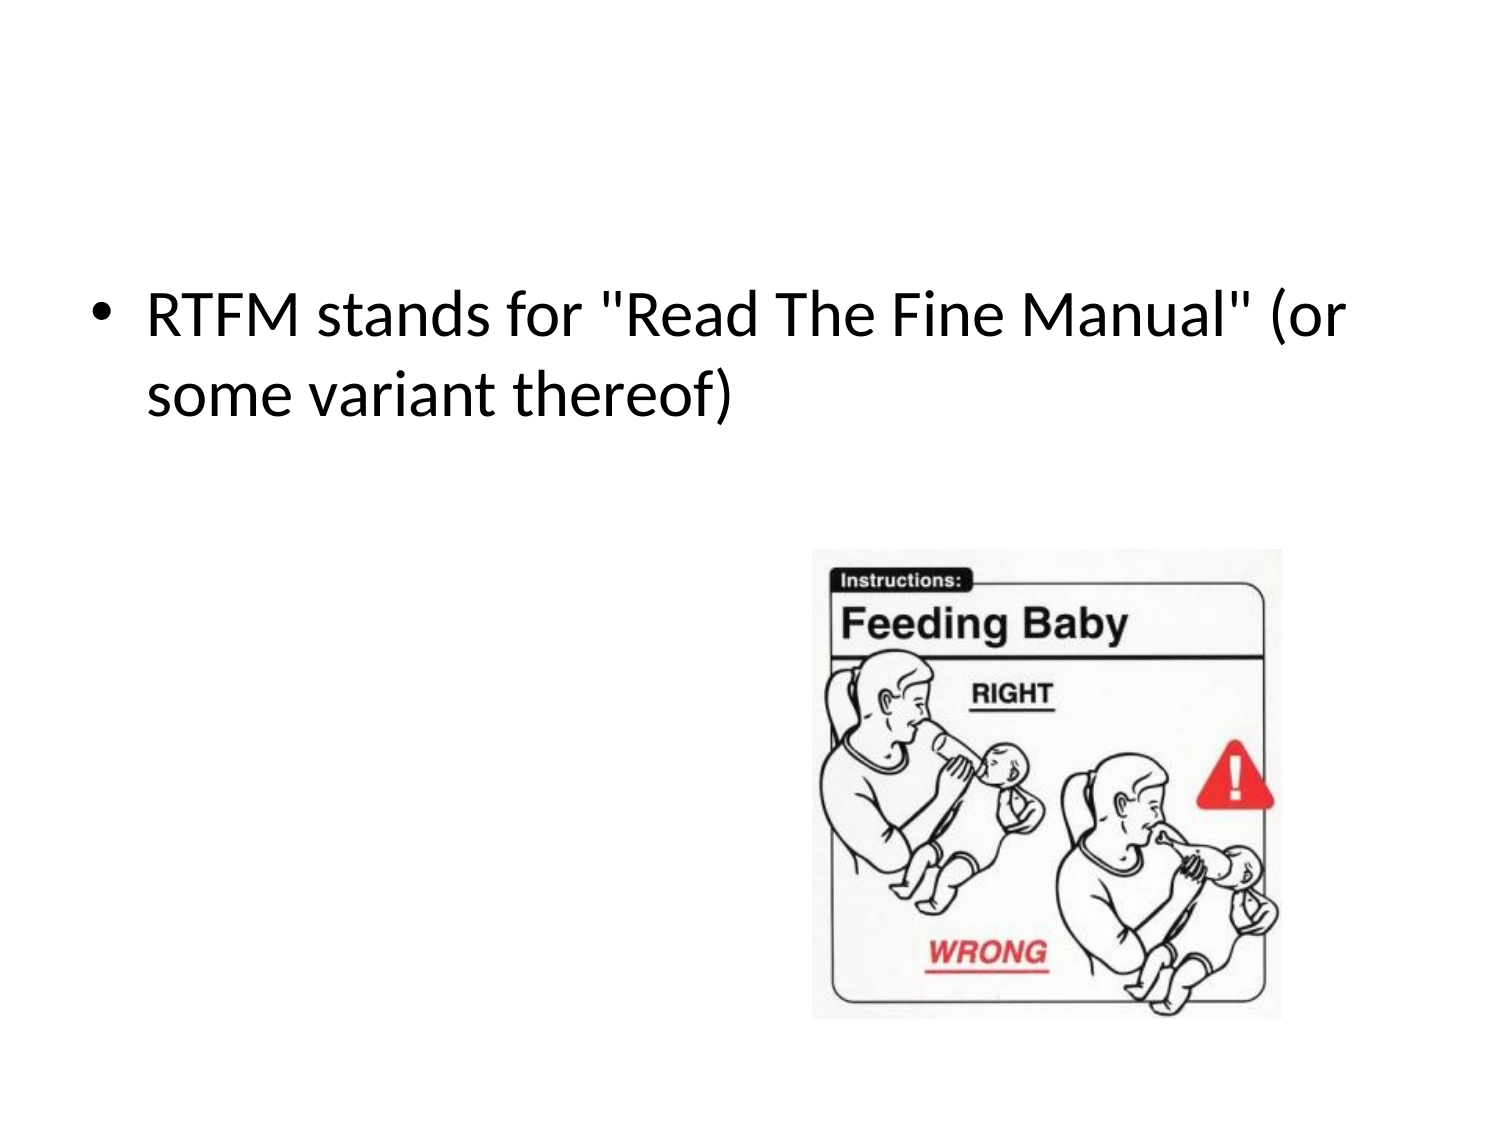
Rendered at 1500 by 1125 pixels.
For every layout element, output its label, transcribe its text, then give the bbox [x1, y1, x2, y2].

picture [812, 549, 1282, 1019]
list RTFM stands for "Read The Fine Manual" (or some variant thereof) [75, 262, 1425, 1005]
